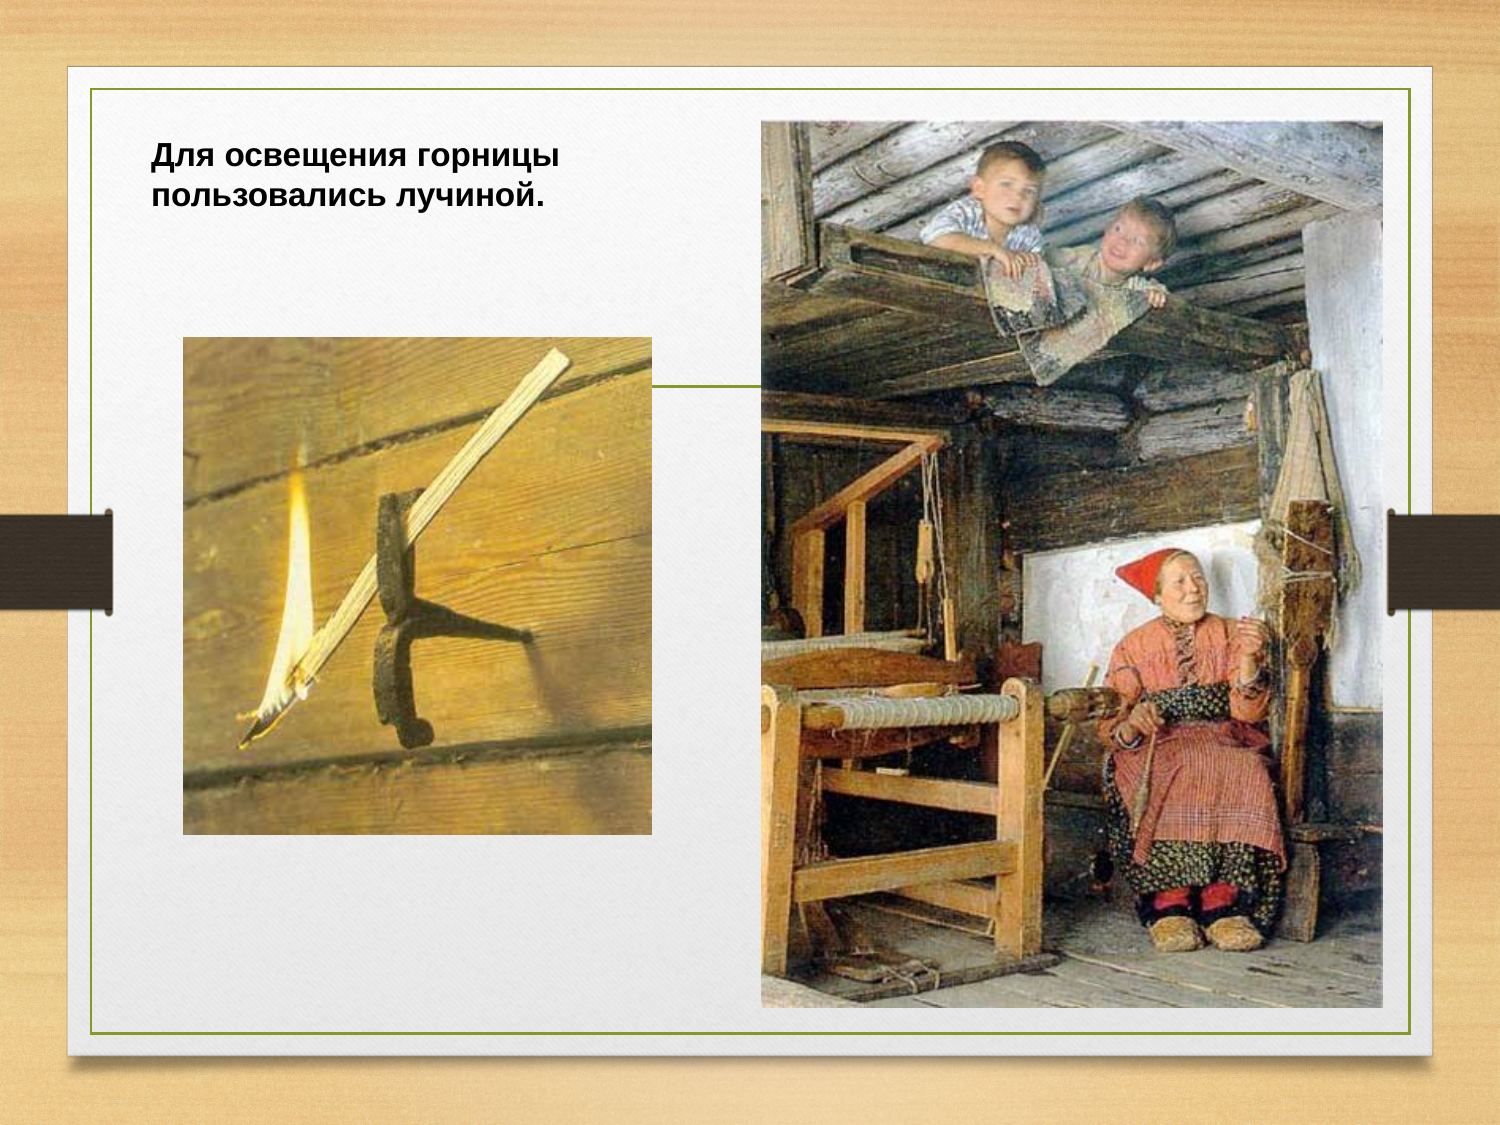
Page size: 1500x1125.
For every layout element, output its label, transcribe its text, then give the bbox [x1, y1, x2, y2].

picture [0, 0, 1500, 1125]
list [182, 337, 652, 836]
title Для освещения горницы пользовались лучиной. [135, 125, 761, 221]
